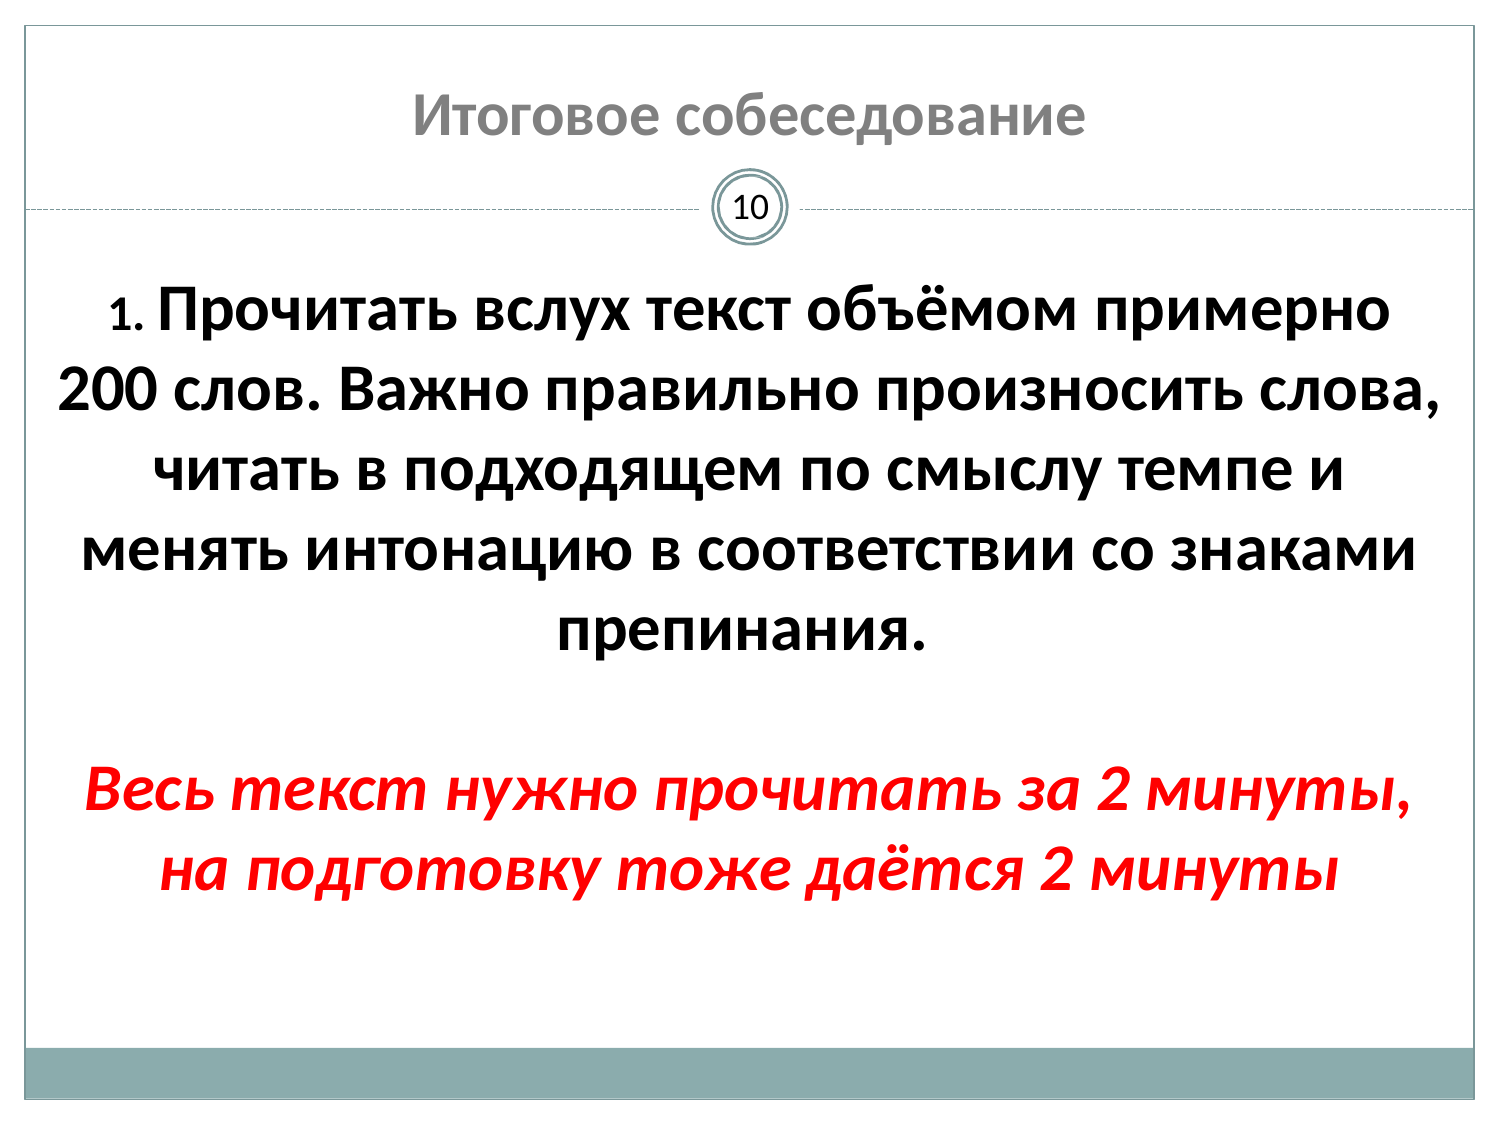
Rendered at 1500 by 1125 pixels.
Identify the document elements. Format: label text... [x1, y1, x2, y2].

text_box 10 [712, 174, 788, 235]
list 1. Прочитать вслух текст объёмом примерно 200 слов. Важно правильно произносить слова, читать в подходящем по смыслу темпе и менять интонацию в соответствии со знаками препинания. Весь текст нужно прочитать за 2 минуты, на подготовку тоже даётся 2 минуты [53, 263, 1447, 911]
title Итоговое собеседование [66, 73, 1434, 150]
